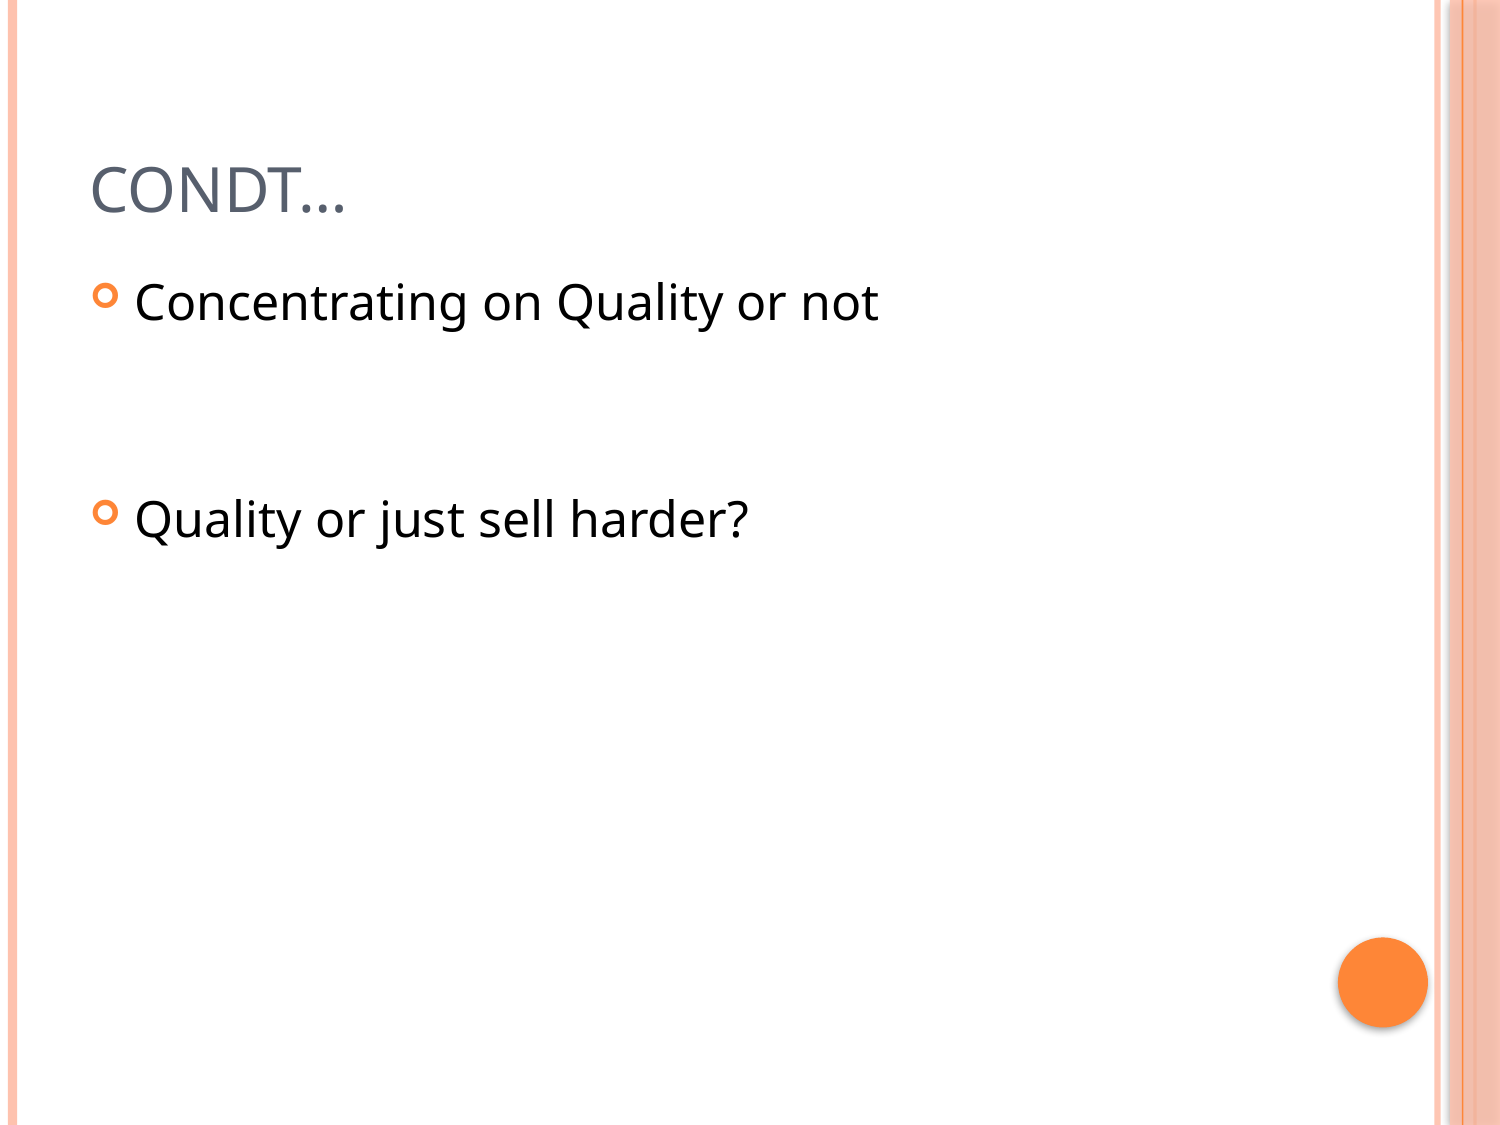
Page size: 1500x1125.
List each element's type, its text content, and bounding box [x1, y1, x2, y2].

title Condt… [75, 45, 1300, 233]
list Concentrating on Quality or not Quality or just sell harder? [75, 262, 1300, 1062]
